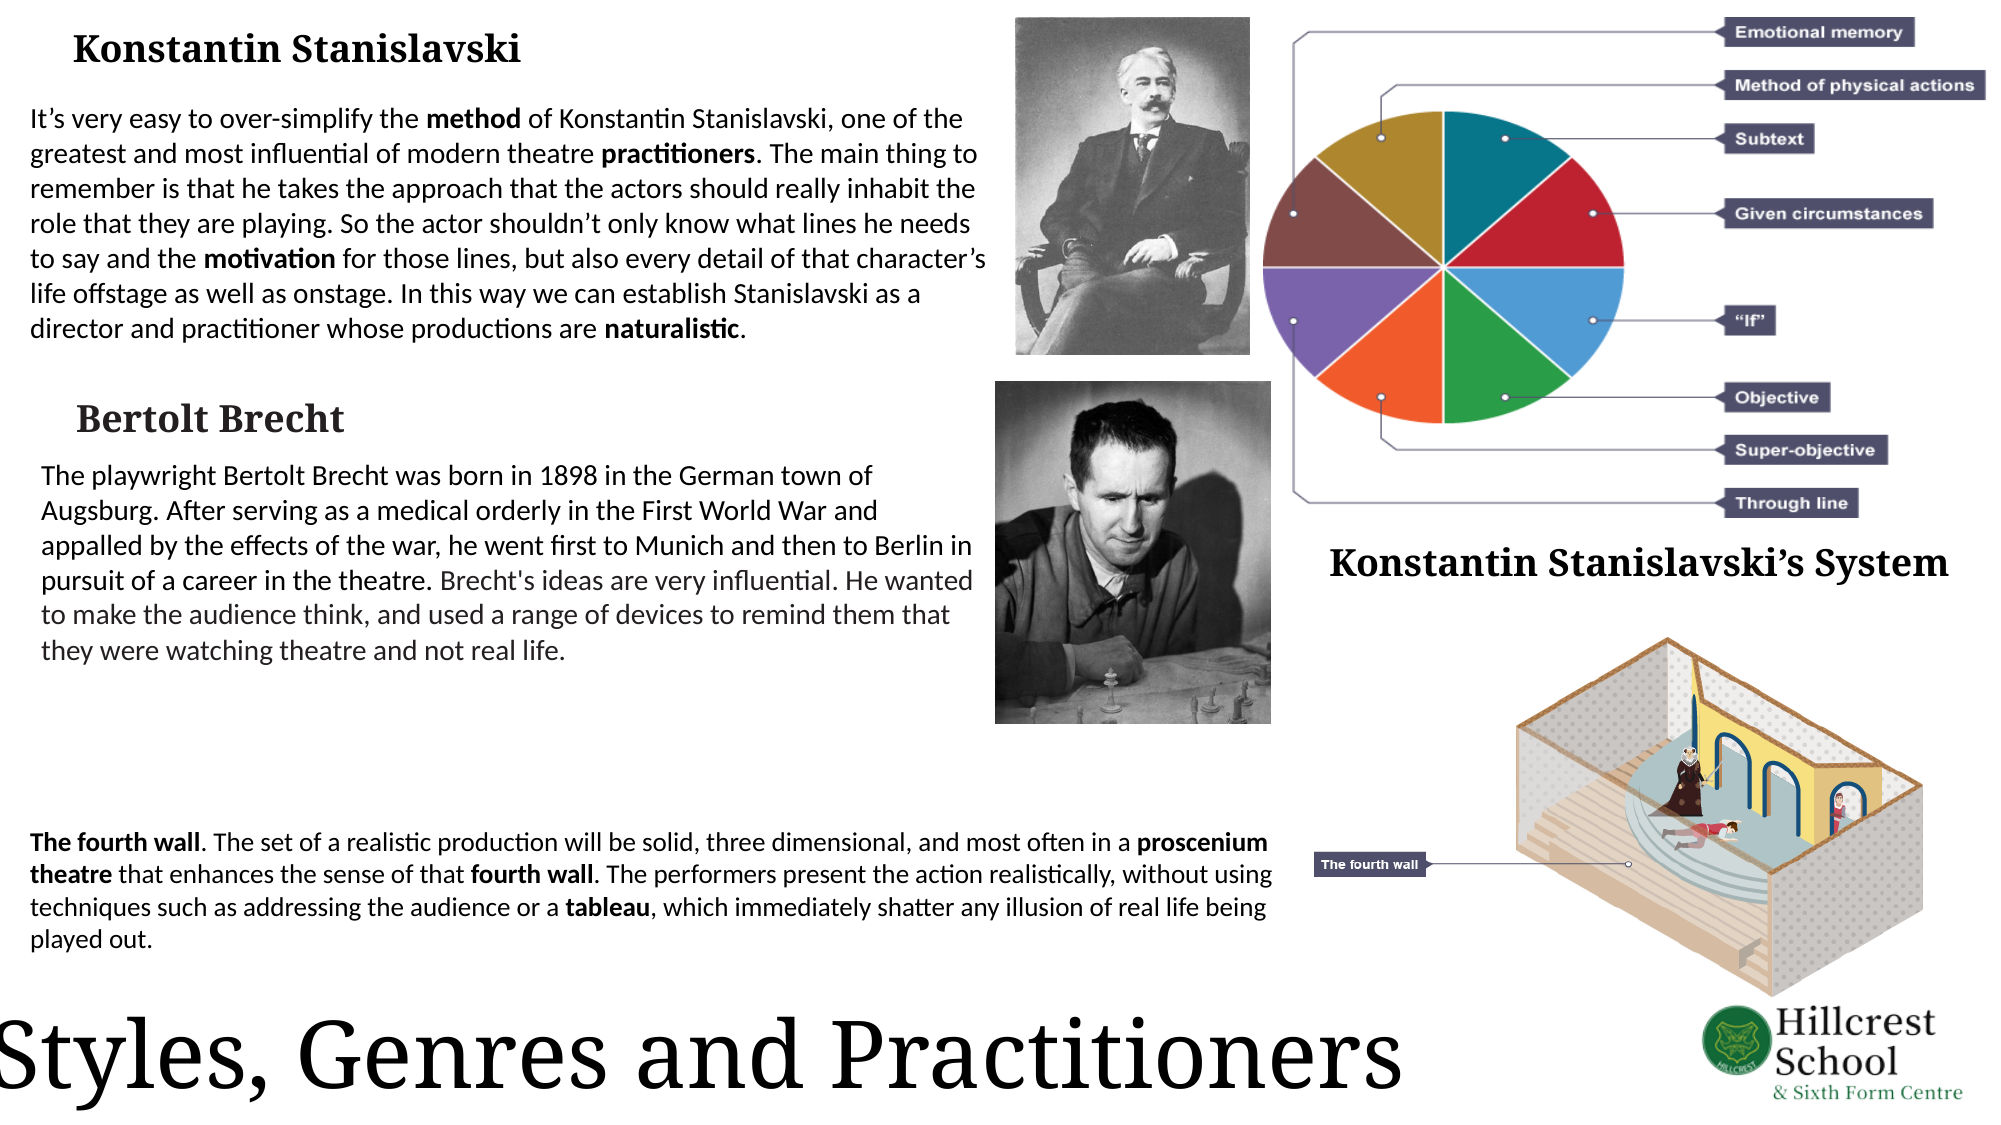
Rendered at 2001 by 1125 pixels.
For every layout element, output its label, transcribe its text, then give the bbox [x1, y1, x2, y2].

picture [994, 17, 2000, 724]
text_box Bertolt Brecht [61, 388, 800, 448]
text_box The fourth wall. The set of a realistic production will be solid, three dimensional, and most often in a proscenium theatre that enhances the sense of that fourth wall. The performers present the action realistically, without using techniques such as addressing the audience or a tableau, which immediately shatter any illusion of real life being played out. [15, 817, 1314, 962]
text_box The playwright Bertolt Brecht was born in 1898 in the German town of Augsburg. After serving as a medical orderly in the First World War and appalled by the effects of the war, he went first to Munich and then to Berlin in pursuit of a career in the theatre. Brecht's ideas are very influential. He wanted to make the audience think, and used a range of devices to remind them that they were watching theatre and not real life. [26, 448, 994, 674]
text_box It’s very easy to over-simplify the method of Konstantin Stanislavski, one of the greatest and most influential of modern theatre practitioners. The main thing to remember is that he takes the approach that the actors should really inhabit the role that they are playing. So the actor shouldn’t only know what lines he needs to say and the motivation for those lines, but also every detail of that character’s life offstage as well as onstage. In this way we can establish Stanislavski as a director and practitioner whose productions are naturalistic. [15, 92, 1015, 352]
picture [1015, 17, 1250, 355]
text_box Styles, Genres and Practitioners [0, 987, 1421, 1115]
text_box Konstantin Stanislavski [58, 17, 797, 78]
picture [1314, 636, 1967, 1125]
text_box Konstantin Stanislavski’s System [1314, 532, 2000, 592]
